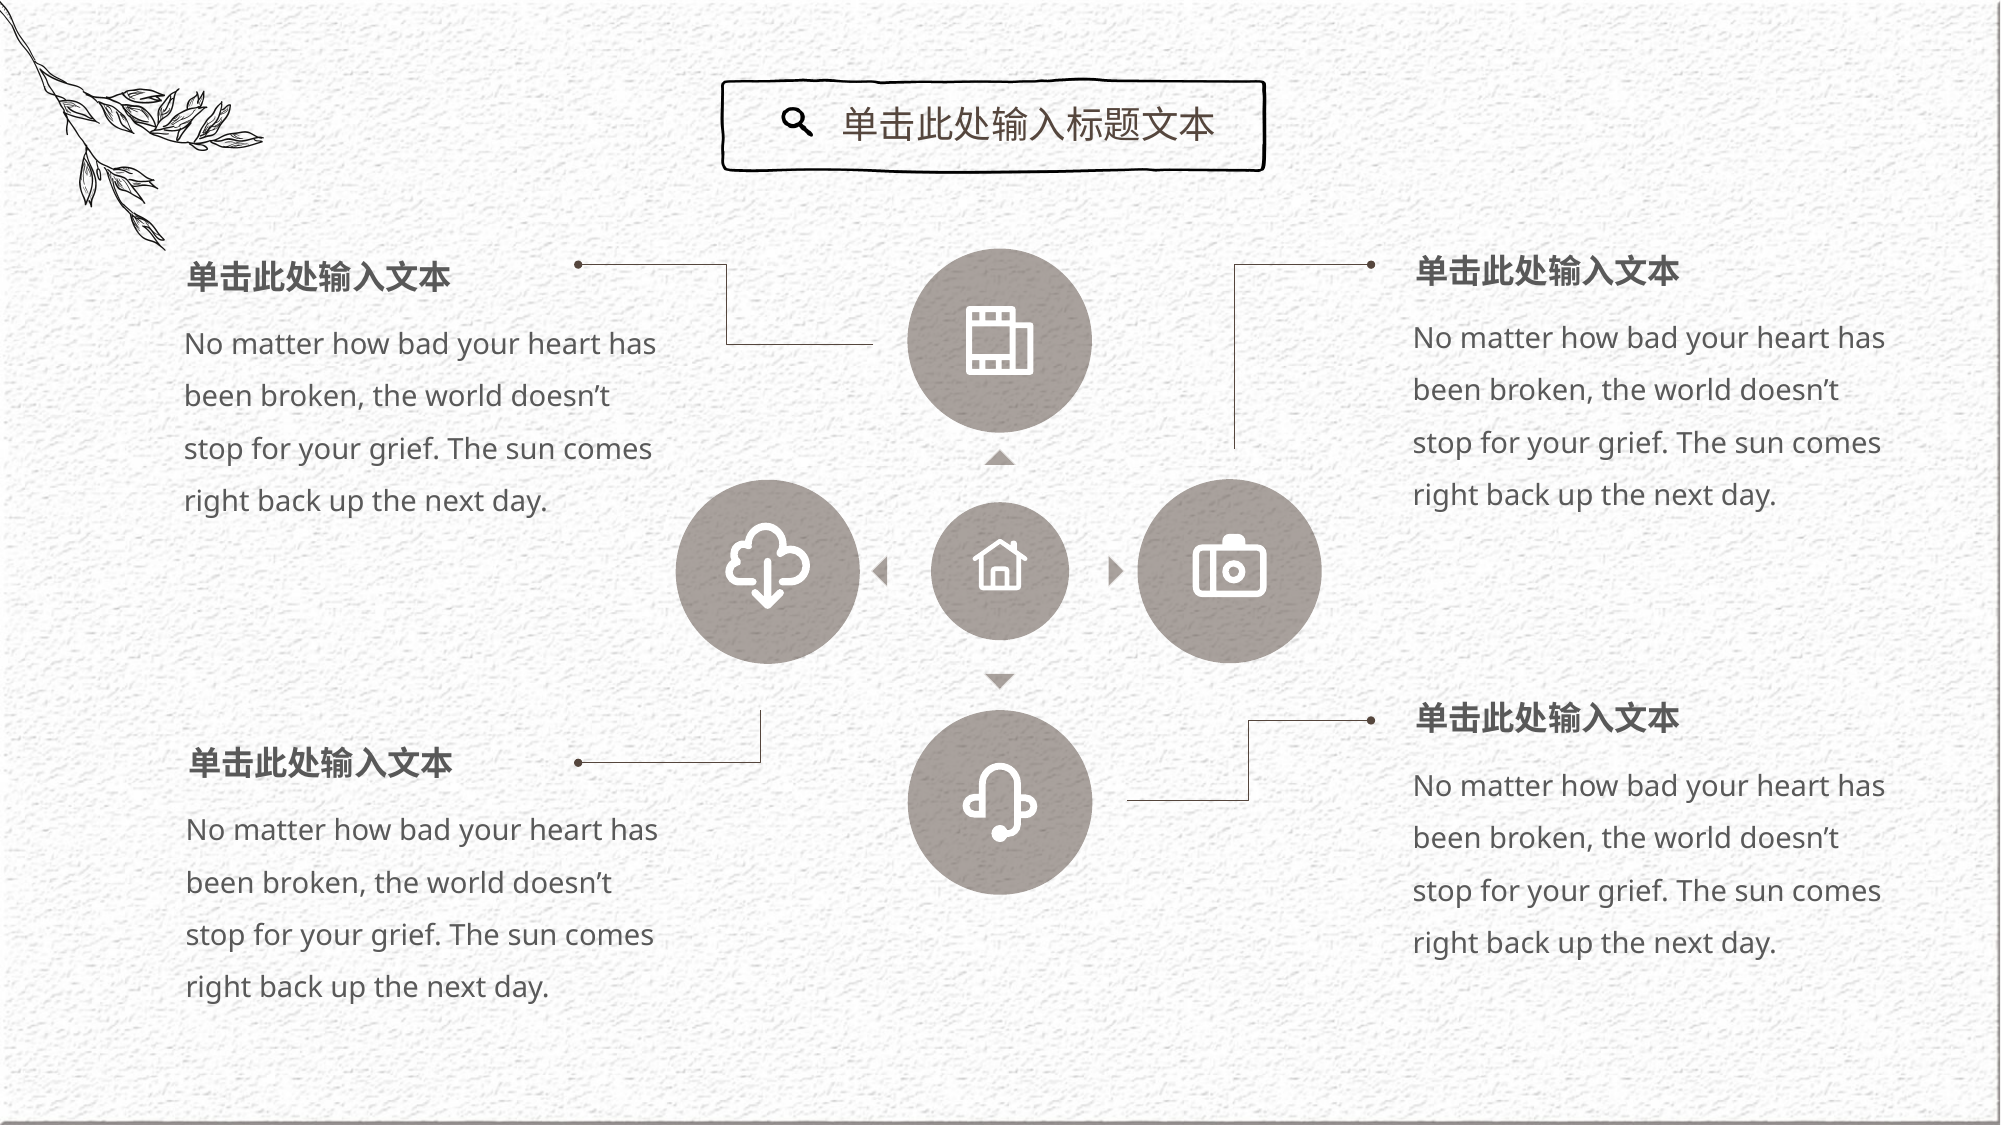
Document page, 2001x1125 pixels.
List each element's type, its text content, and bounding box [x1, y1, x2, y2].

text_box [1108, 554, 1125, 588]
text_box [907, 710, 1093, 895]
text_box No matter how bad your heart has been broken, the world doesn’t stop for your grief. The sun comes right back up the next day. [1398, 742, 1905, 967]
text_box [870, 554, 888, 588]
text_box [983, 448, 1017, 465]
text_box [1137, 479, 1322, 664]
text_box 单击此处输入文本 [171, 248, 468, 304]
text_box [574, 709, 762, 767]
text_box 单击此处输入文本 [173, 734, 470, 790]
text_box No matter how bad your heart has been broken, the world doesn’t stop for your grief. The sun comes right back up the next day. [168, 300, 676, 525]
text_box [907, 248, 1092, 433]
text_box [675, 479, 860, 664]
text_box 单击此处输入文本 [1400, 690, 1697, 745]
text_box No matter how bad your heart has been broken, the world doesn’t stop for your grief. The sun comes right back up the next day. [170, 786, 678, 1012]
text_box [1234, 260, 1376, 449]
text_box 单击此处输入文本 [1400, 242, 1697, 298]
text_box [983, 673, 1017, 691]
text_box No matter how bad your heart has been broken, the world doesn’t stop for your grief. The sun comes right back up the next day. [1398, 294, 1905, 519]
text_box [1127, 716, 1376, 801]
picture [0, 0, 2001, 1125]
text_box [931, 502, 1069, 641]
text_box [574, 260, 874, 346]
